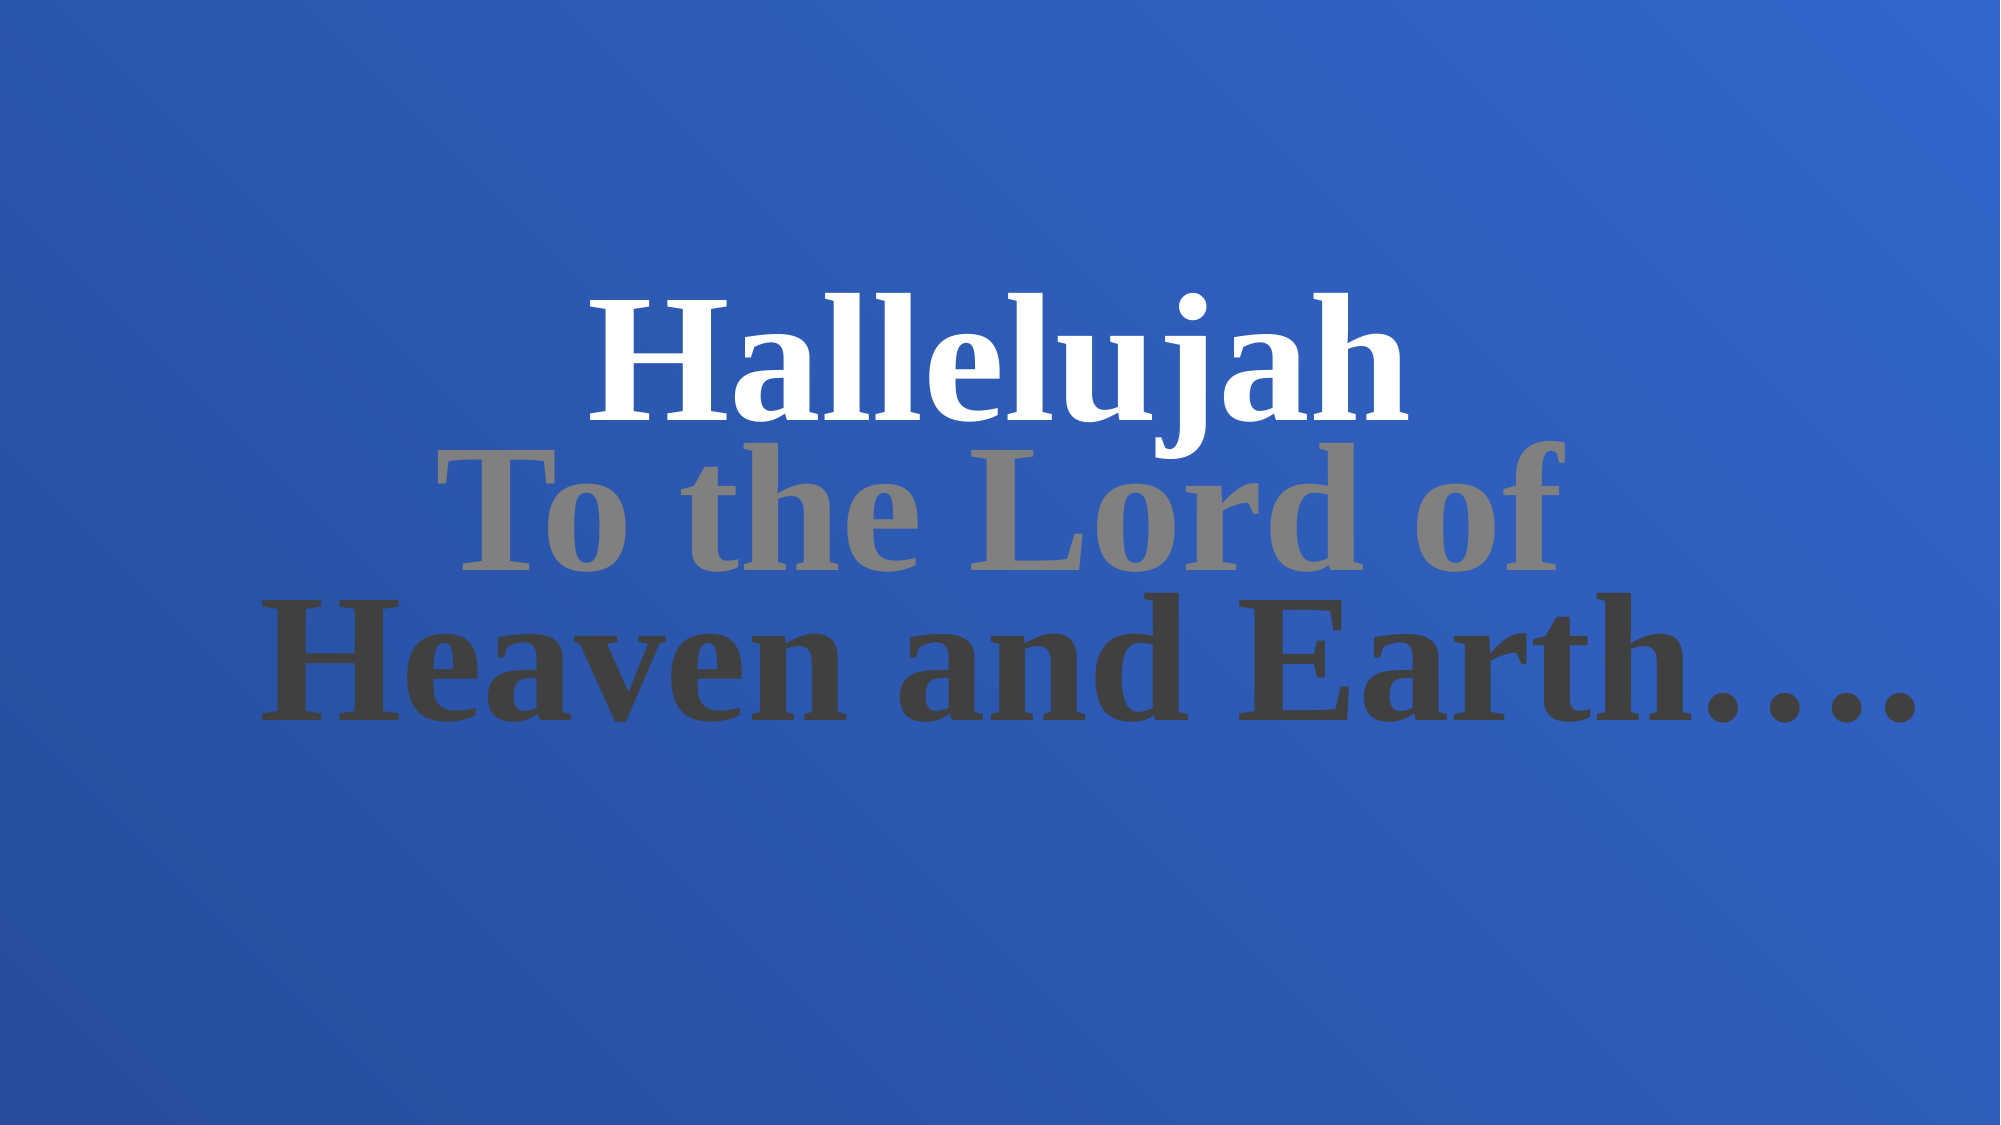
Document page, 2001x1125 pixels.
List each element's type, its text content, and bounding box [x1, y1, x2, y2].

text_box Hallelujah To the Lord of Heaven and Earth…. [0, 299, 2000, 765]
